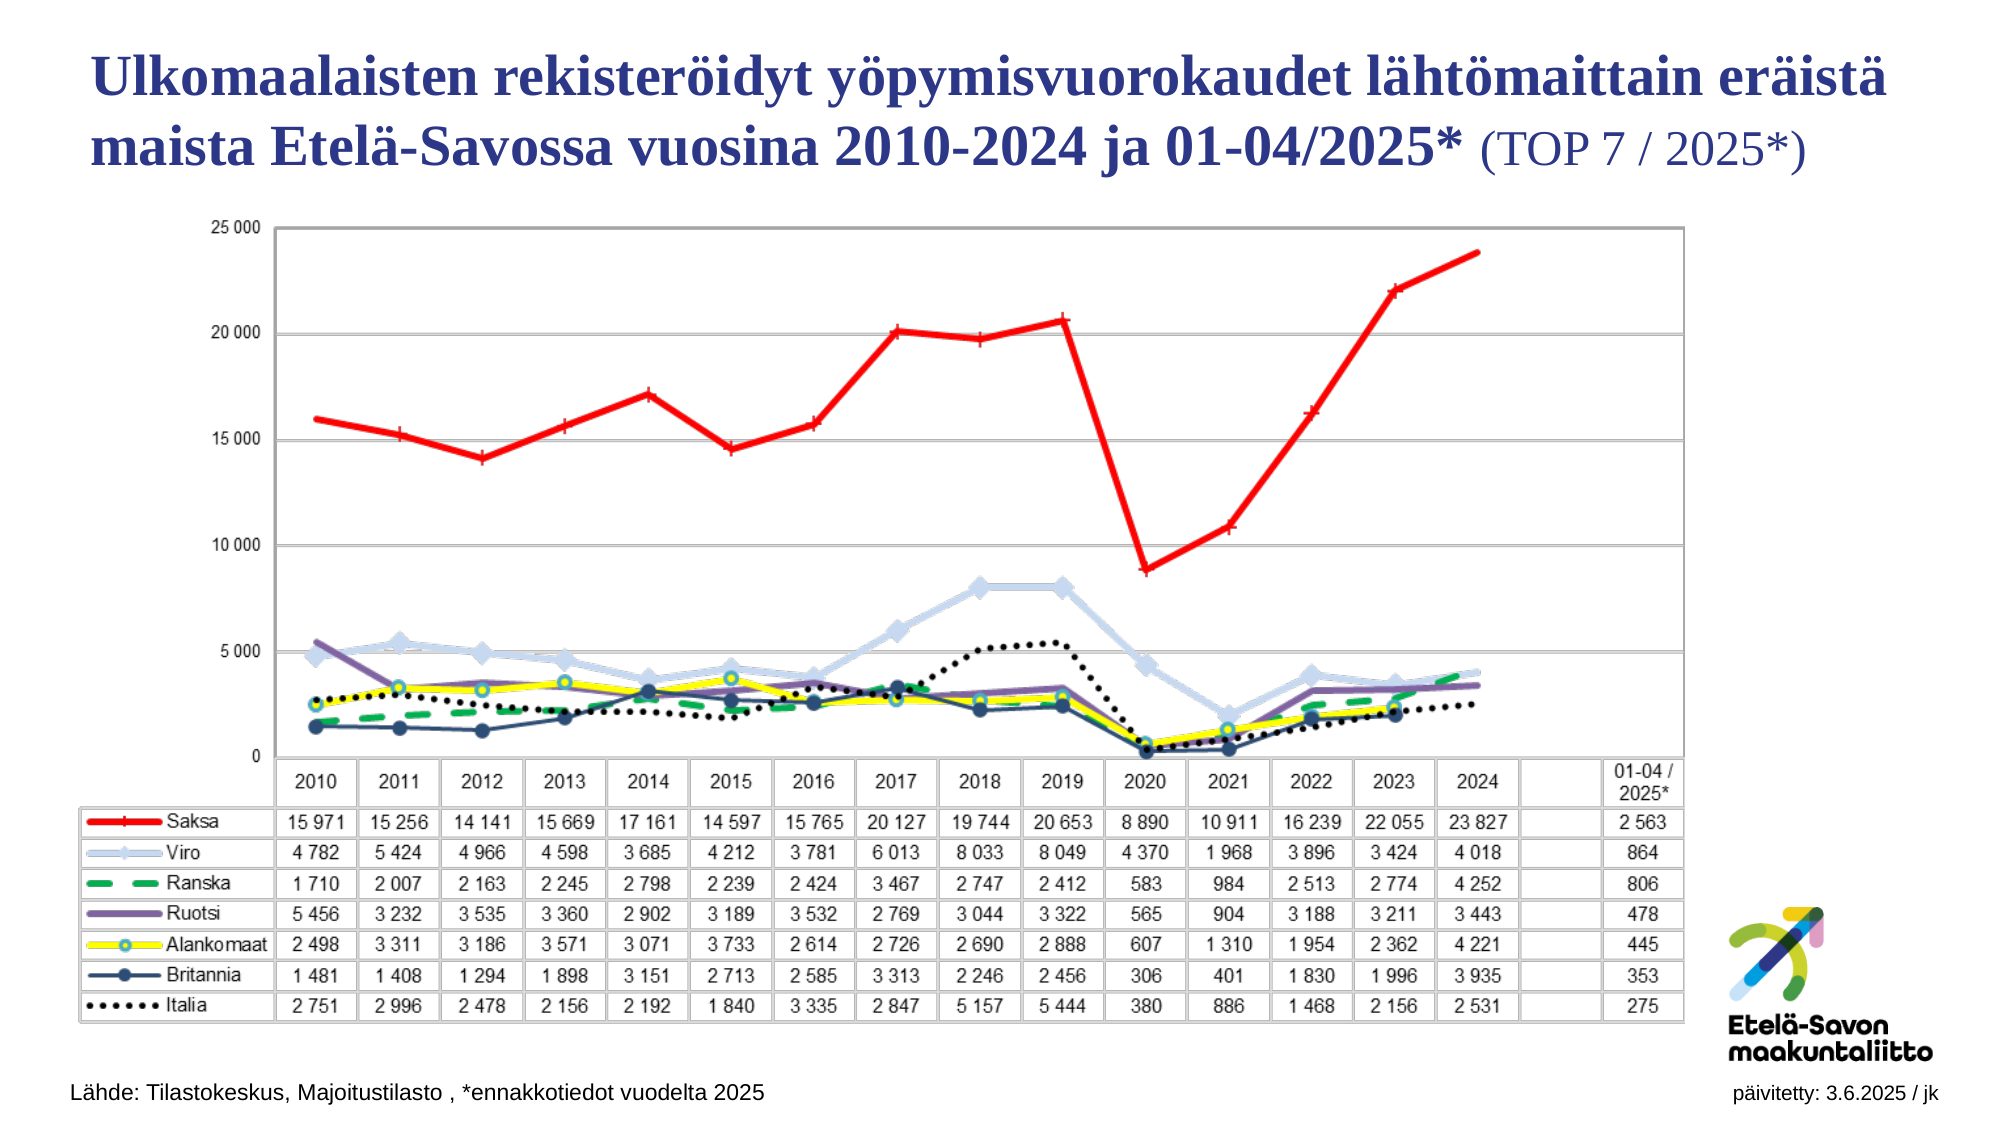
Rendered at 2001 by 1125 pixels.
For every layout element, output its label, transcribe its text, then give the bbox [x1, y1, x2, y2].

text_box Lähde: Tilastokeskus, Majoitustilasto , *ennakkotiedot vuodelta 2025 päivitetty: 3.6.2025 / jk [54, 1070, 1981, 1121]
title Ulkomaalaisten rekisteröidyt yöpymisvuorokaudet lähtömaittain eräistä maista Etelä-Savossa vuosina 2010-2024 ja 01-04/2025* (TOP 7 / 2025*) [90, 54, 1945, 185]
picture [1707, 907, 2000, 1125]
picture [0, 219, 1685, 1030]
